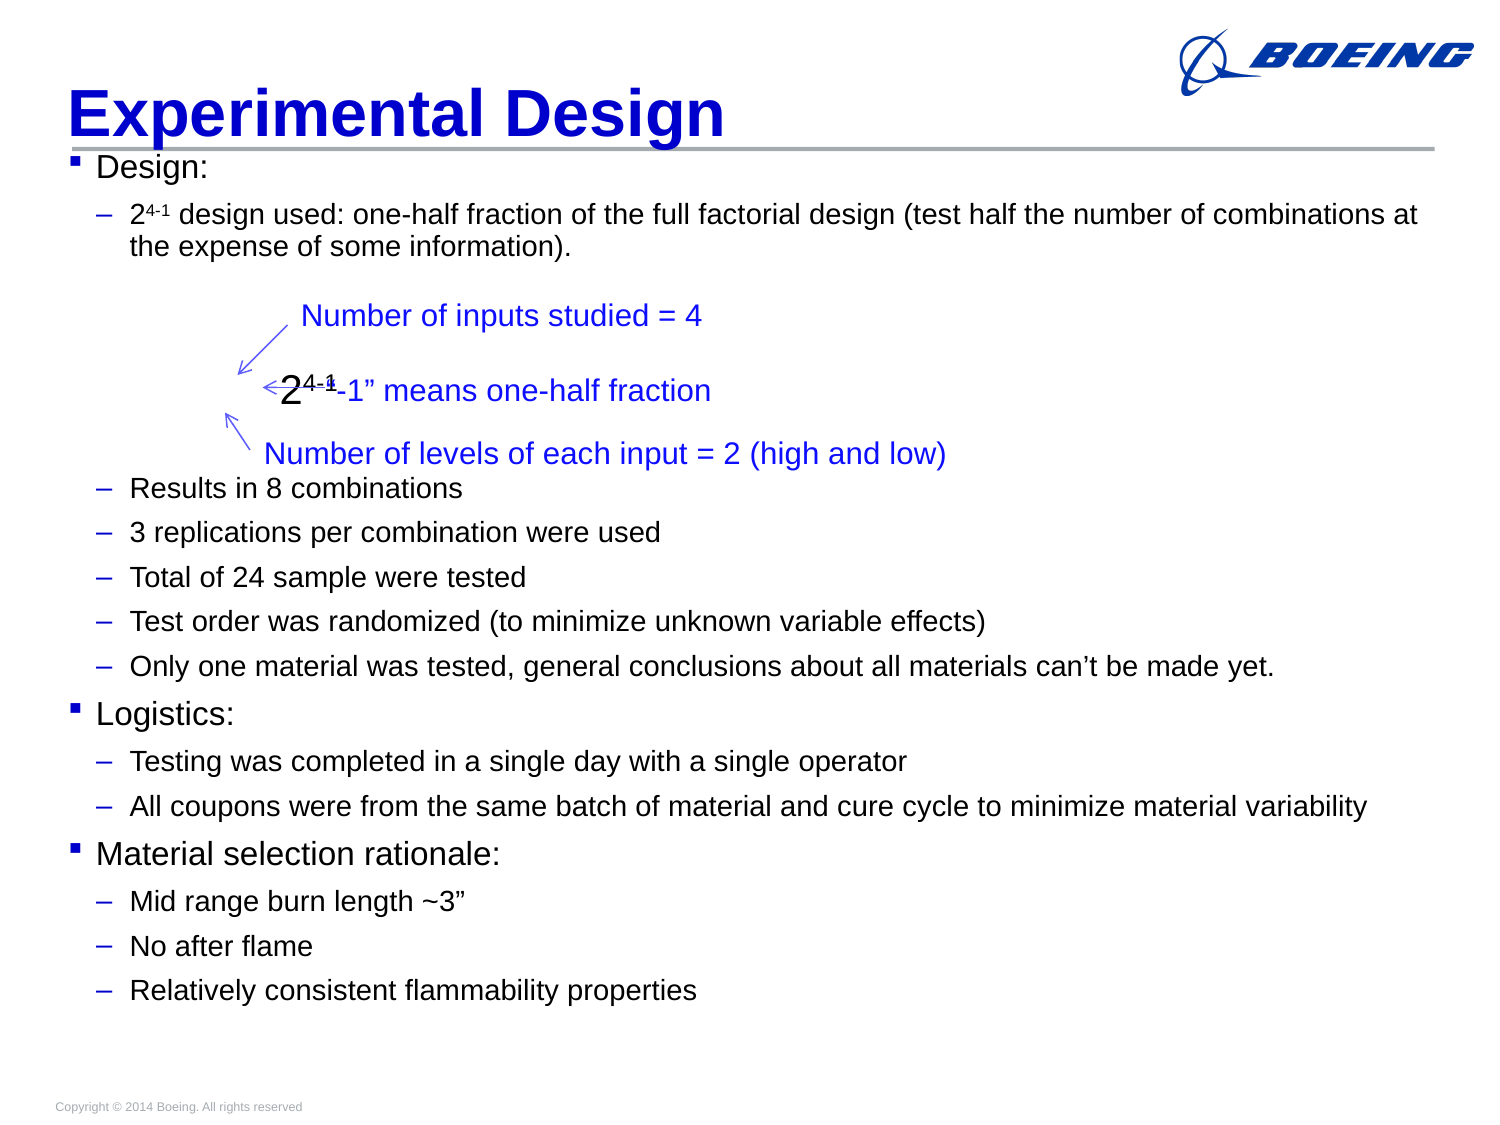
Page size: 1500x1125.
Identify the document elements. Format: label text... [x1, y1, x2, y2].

list Design: 24-1 design used: one-half fraction of the full factorial design (test half the number of combinations at the expense of some information). 24-1 Results in 8 combinations 3 replications per combination were used Total of 24 sample were tested Test order was randomized (to minimize unknown variable effects) Only one material was tested, general conclusions about all materials can’t be made yet. Logistics: Testing was completed in a single day with a single operator All coupons were from the same batch of material and cure cycle to minimize material variability Material selection rationale: Mid range burn length ~3” No after flame Relatively consistent flammability properties [67, 149, 1430, 1119]
text_box Number of inputs studied = 4 [300, 299, 704, 334]
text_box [237, 324, 288, 376]
text_box “-1” means one-half fraction [325, 374, 713, 409]
picture [1175, 24, 1477, 98]
text_box Number of levels of each input = 2 (high and low) [264, 437, 949, 472]
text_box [224, 412, 251, 451]
title Experimental Design [67, 68, 1275, 149]
